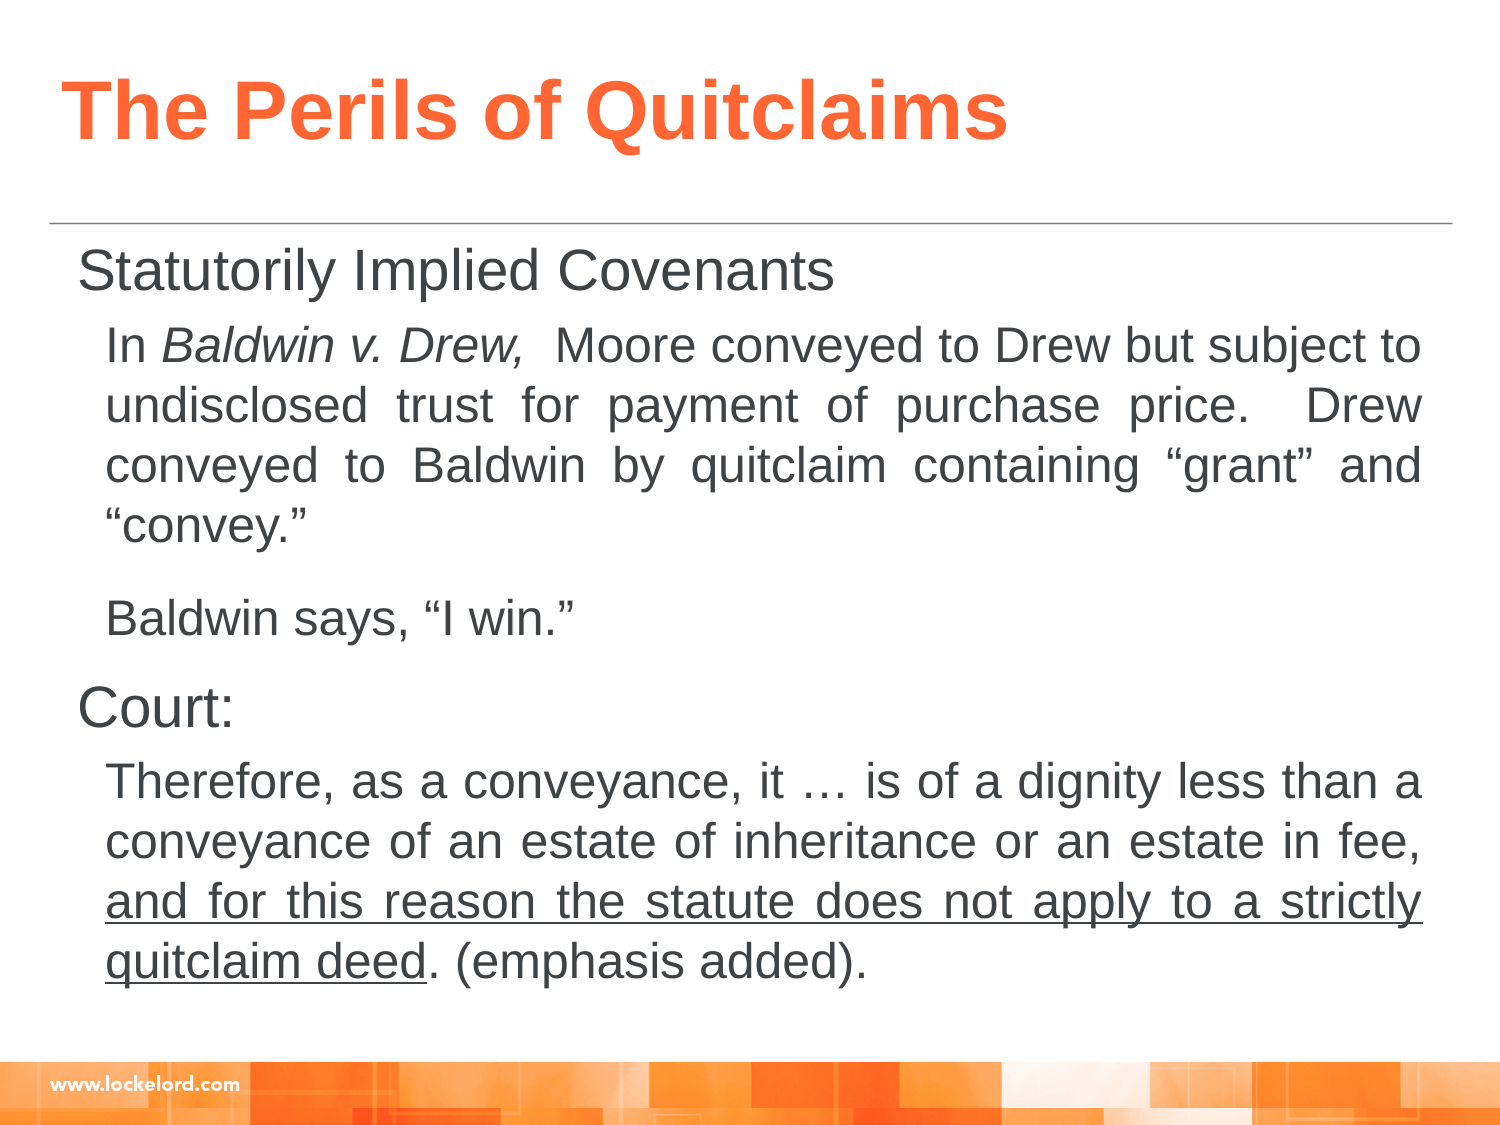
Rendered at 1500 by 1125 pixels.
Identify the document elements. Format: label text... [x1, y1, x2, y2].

text_box Statutorily Implied Covenants In Baldwin v. Drew, Moore conveyed to Drew but subject to undisclosed trust for payment of purchase price. Drew conveyed to Baldwin by quitclaim containing “grant” and “convey.” Baldwin says, “I win.” Court: Therefore, as a conveyance, it … is of a dignity less than a conveyance of an estate of inheritance or an estate in fee, and for this reason the statute does not apply to a strictly quitclaim deed. (emphasis added). [62, 224, 1438, 1029]
picture [0, 0, 1500, 1125]
text_box The Perils of Quitclaims [47, 48, 1048, 174]
